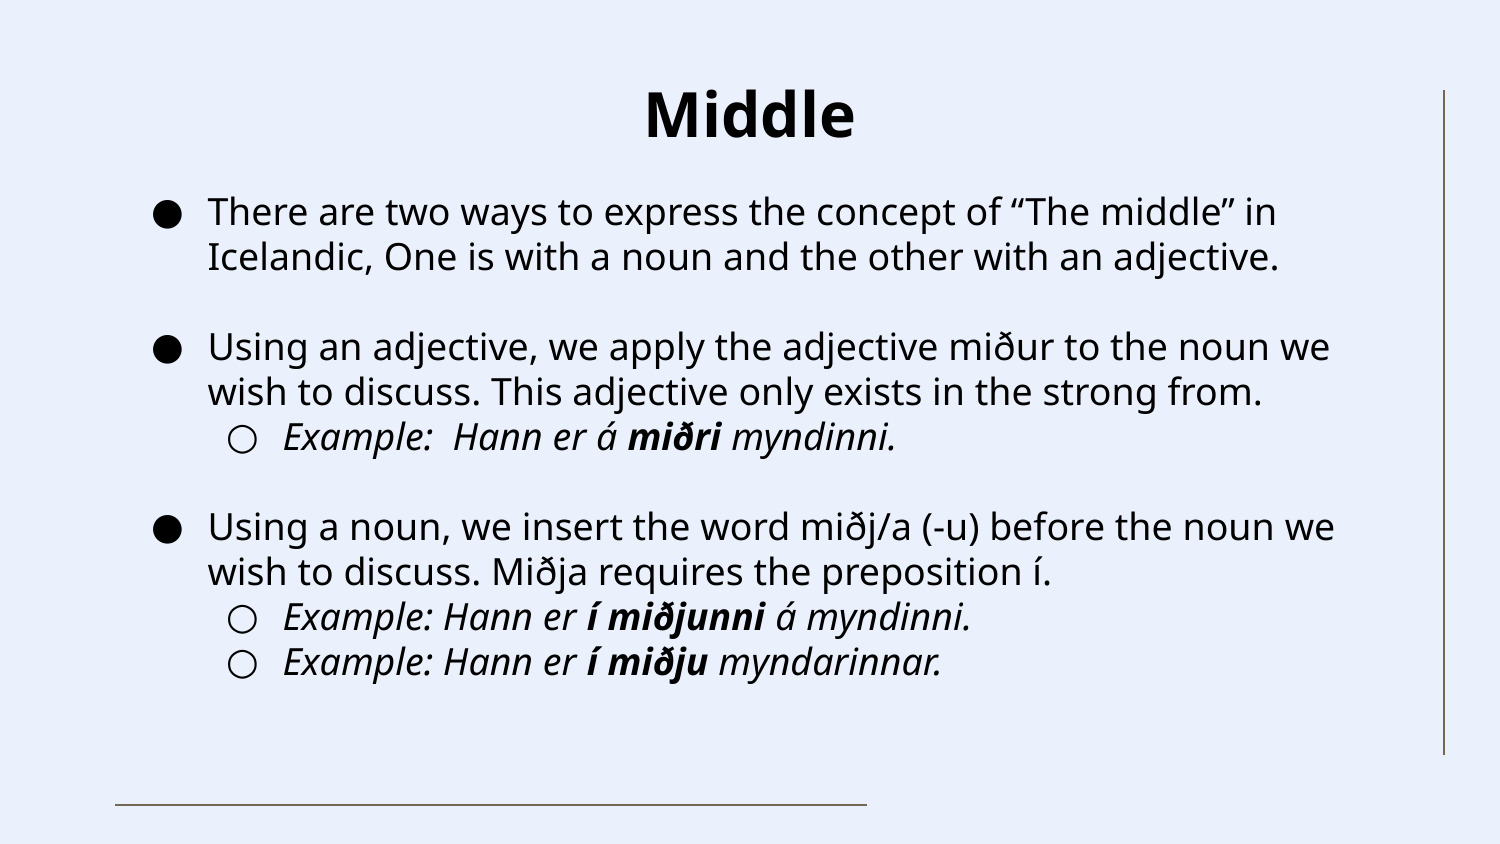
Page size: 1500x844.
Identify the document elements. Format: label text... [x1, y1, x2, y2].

title Middle [118, 60, 1382, 150]
list There are two ways to express the concept of “The middle” in Icelandic, One is with a noun and the other with an adjective. Using an adjective, we apply the adjective miður to the noun we wish to discuss. This adjective only exists in the strong from. Example: Hann er á miðri myndinni. Using a noun, we insert the word miðj/a (-u) before the noun we wish to discuss. Miðja requires the preposition í. Example: Hann er í miðjunni á myndinni. Example: Hann er í miðju myndarinnar. [117, 172, 1382, 844]
